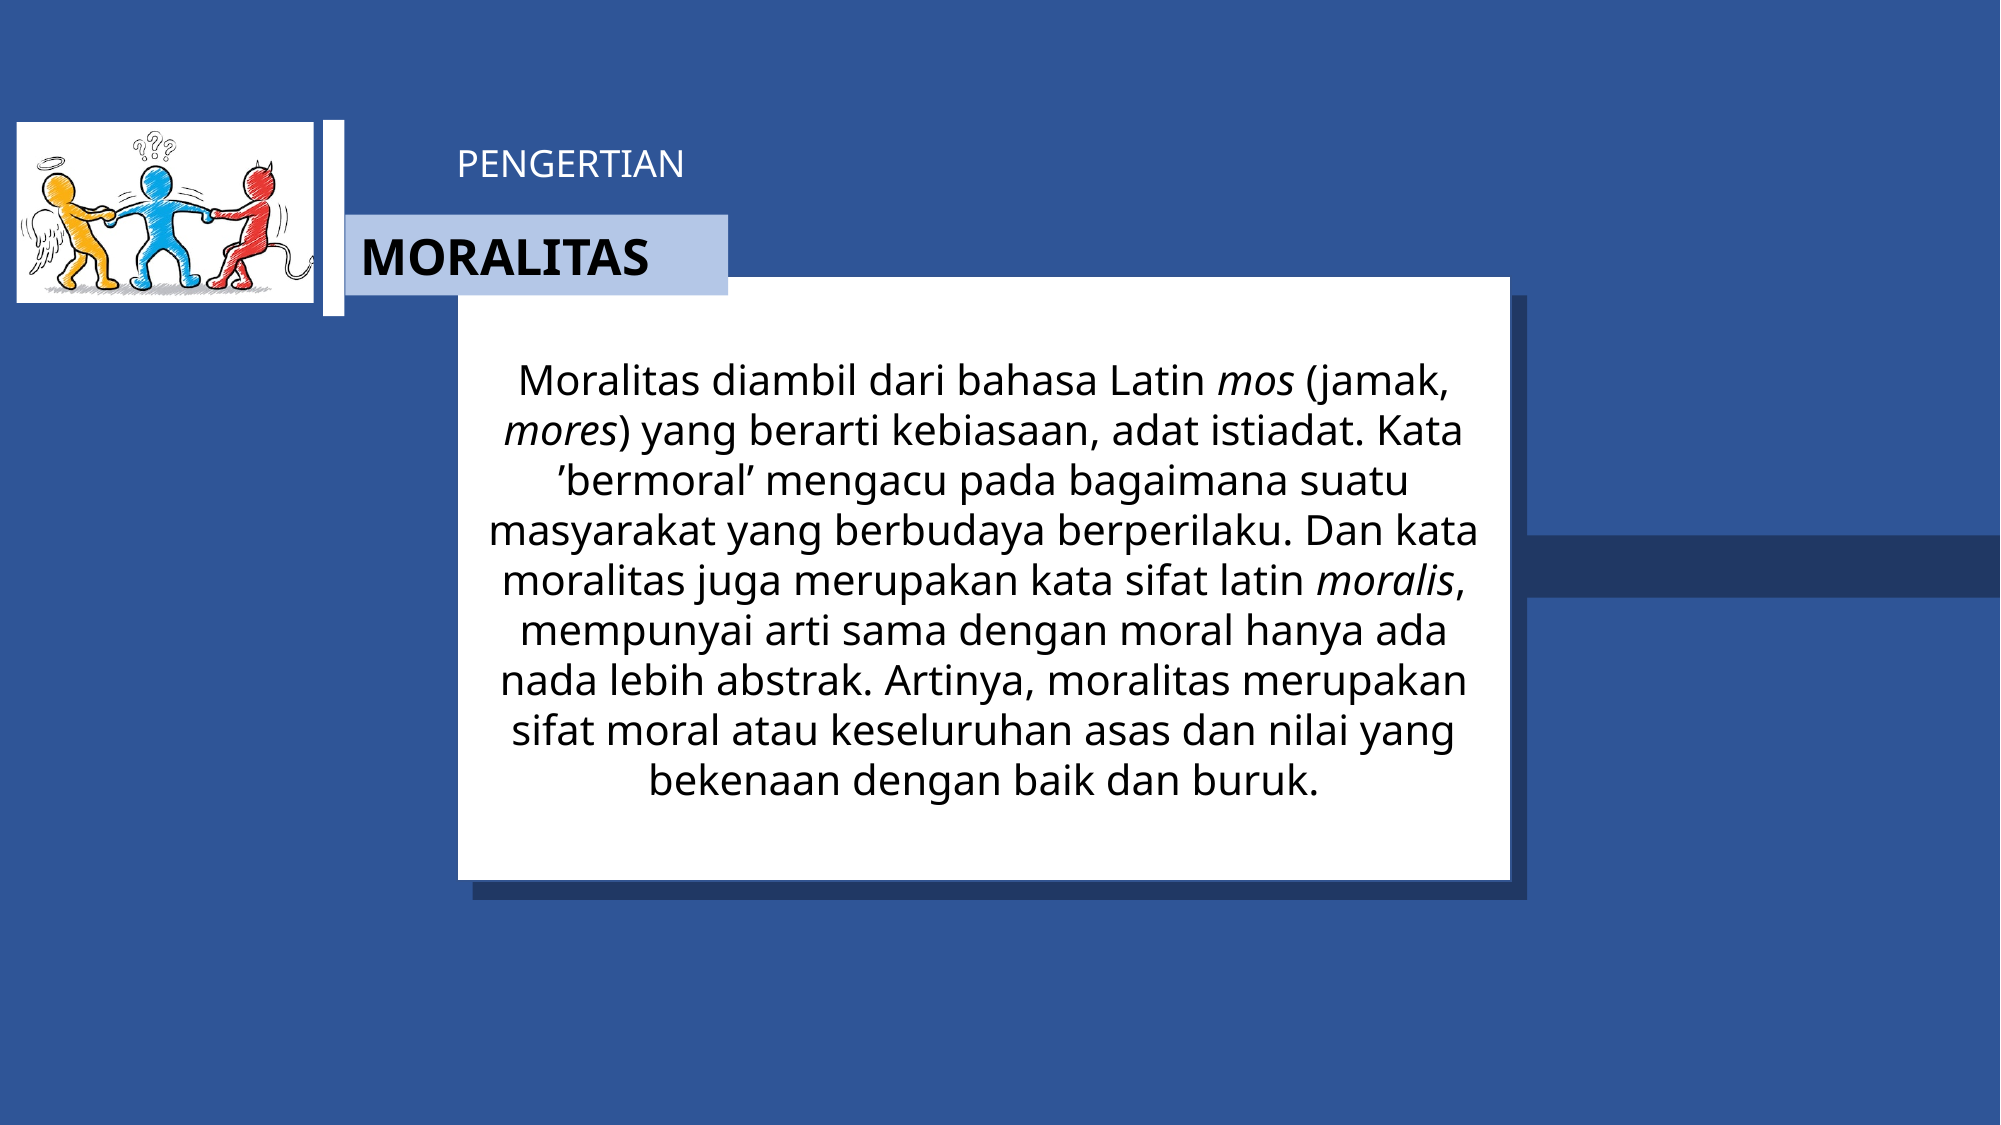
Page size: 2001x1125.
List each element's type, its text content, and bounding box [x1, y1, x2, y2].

text_box [1528, 534, 2000, 599]
text_box PENGERTIAN [361, 121, 781, 204]
text_box [322, 119, 345, 317]
text_box MORALITAS [344, 214, 729, 296]
picture [16, 122, 314, 303]
text_box Moralitas diambil dari bahasa Latin mos (jamak, mores) yang berarti kebiasaan, adat istiadat. Kata ’bermoral’ mengacu pada bagaimana suatu masyarakat yang berbudaya berperilaku. Dan kata moralitas juga merupakan kata sifat latin moralis, mempunyai arti sama dengan moral hanya ada nada lebih abstrak. Artinya, moralitas merupakan sifat moral atau keseluruhan asas dan nilai yang bekenaan dengan baik dan buruk. [456, 275, 1512, 882]
text_box [472, 294, 1528, 901]
